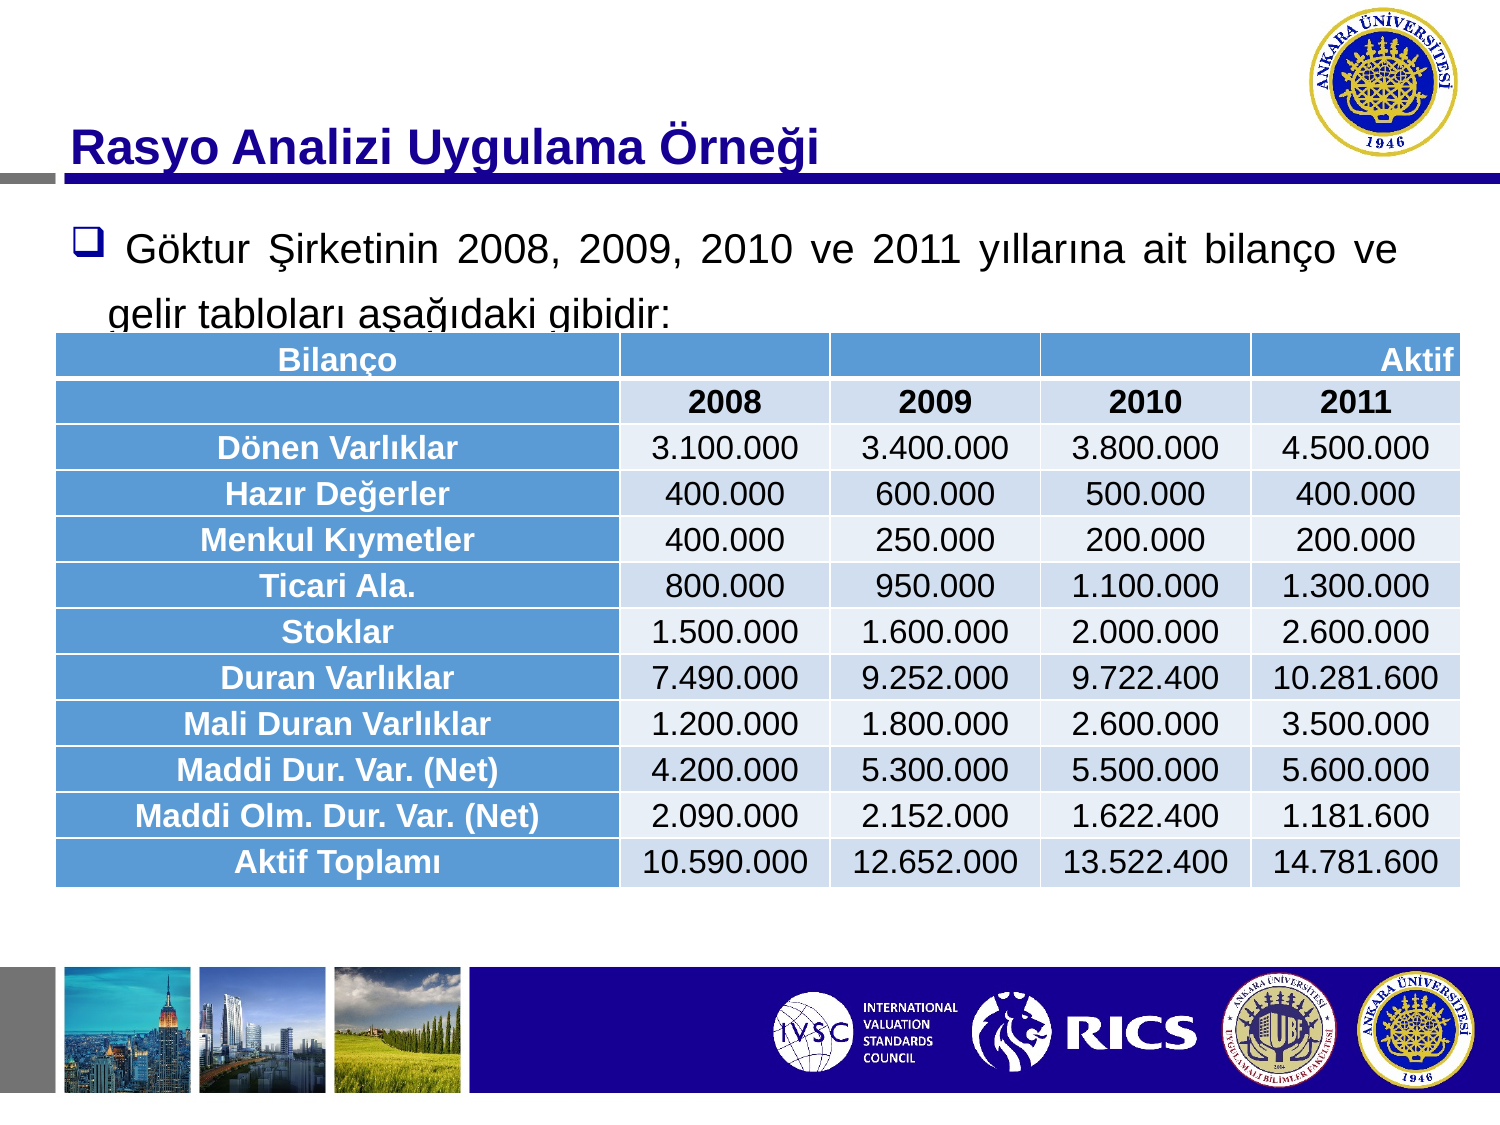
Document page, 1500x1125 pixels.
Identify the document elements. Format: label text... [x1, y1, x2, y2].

table_cell [56, 381, 619, 423]
table_cell 4.200.000 [621, 747, 829, 791]
table_cell 2.152.000 [831, 793, 1040, 837]
table_cell 2.000.000 [1041, 609, 1250, 653]
text_box Göktur Şirketinin 2008, 2009, 2010 ve 2011 yıllarına ait bilanço ve gelir tabloları aşağıdaki gibidir: [55, 199, 1414, 332]
table_cell Aktif Toplamı [56, 839, 619, 887]
table_cell 200.000 [1252, 517, 1460, 561]
table_cell 13.522.400 [1041, 839, 1250, 887]
table_cell 1.200.000 [621, 701, 829, 745]
table_cell 1.181.600 [1252, 793, 1460, 837]
table_cell 14.781.600 [1252, 839, 1460, 887]
table_cell Duran Varlıklar [56, 655, 619, 699]
table_cell Mali Duran Varlıklar [56, 701, 619, 745]
table_header Bilanço [56, 333, 619, 376]
table_cell 5.300.000 [831, 747, 1040, 791]
table_cell 5.600.000 [1252, 747, 1460, 791]
table_cell 2009 [831, 381, 1040, 423]
table_cell 2010 [1041, 381, 1250, 423]
table_cell 9.252.000 [831, 655, 1040, 699]
table_cell 1.622.400 [1041, 793, 1250, 837]
table_cell 7.490.000 [621, 655, 829, 699]
table_cell 2.600.000 [1252, 609, 1460, 653]
table_cell 9.722.400 [1041, 655, 1250, 699]
table_header [831, 333, 1040, 376]
table_cell 400.000 [621, 517, 829, 561]
table_cell 1.300.000 [1252, 563, 1460, 607]
title Rasyo Analizi Uygulama Örneği [55, 88, 876, 171]
table_cell 5.500.000 [1041, 747, 1250, 791]
table_cell 400.000 [1252, 471, 1460, 515]
table_cell 800.000 [621, 563, 829, 607]
table_header Aktif [1252, 333, 1460, 376]
table_cell 2008 [621, 381, 829, 423]
table_cell 250.000 [831, 517, 1040, 561]
table_cell 10.281.600 [1252, 655, 1460, 699]
table_cell Stoklar [56, 609, 619, 653]
table_cell 500.000 [1041, 471, 1250, 515]
table_cell 3.100.000 [621, 425, 829, 469]
picture [0, 0, 1500, 1125]
table_cell 1.500.000 [621, 609, 829, 653]
table_cell Maddi Olm. Dur. Var. (Net) [56, 793, 619, 837]
table_cell 2.600.000 [1041, 701, 1250, 745]
table_cell 3.800.000 [1041, 425, 1250, 469]
table_cell 12.652.000 [831, 839, 1040, 887]
table_header [621, 333, 829, 376]
table_cell 1.800.000 [831, 701, 1040, 745]
table_cell 4.500.000 [1252, 425, 1460, 469]
table_cell Ticari Ala. [56, 563, 619, 607]
table_cell Menkul Kıymetler [56, 517, 619, 561]
table_cell 600.000 [831, 471, 1040, 515]
table_cell 400.000 [621, 471, 829, 515]
table_cell 1.600.000 [831, 609, 1040, 653]
table_cell 2.090.000 [621, 793, 829, 837]
table_cell 10.590.000 [621, 839, 829, 887]
table_cell 1.100.000 [1041, 563, 1250, 607]
table_cell 950.000 [831, 563, 1040, 607]
table_cell 3.400.000 [831, 425, 1040, 469]
table_cell Hazır Değerler [56, 471, 619, 515]
table_cell 3.500.000 [1252, 701, 1460, 745]
table_cell Dönen Varlıklar [56, 425, 619, 469]
table_header [1041, 333, 1250, 376]
table_cell 2011 [1252, 381, 1460, 423]
table_cell Maddi Dur. Var. (Net) [56, 747, 619, 791]
table_cell 200.000 [1041, 517, 1250, 561]
